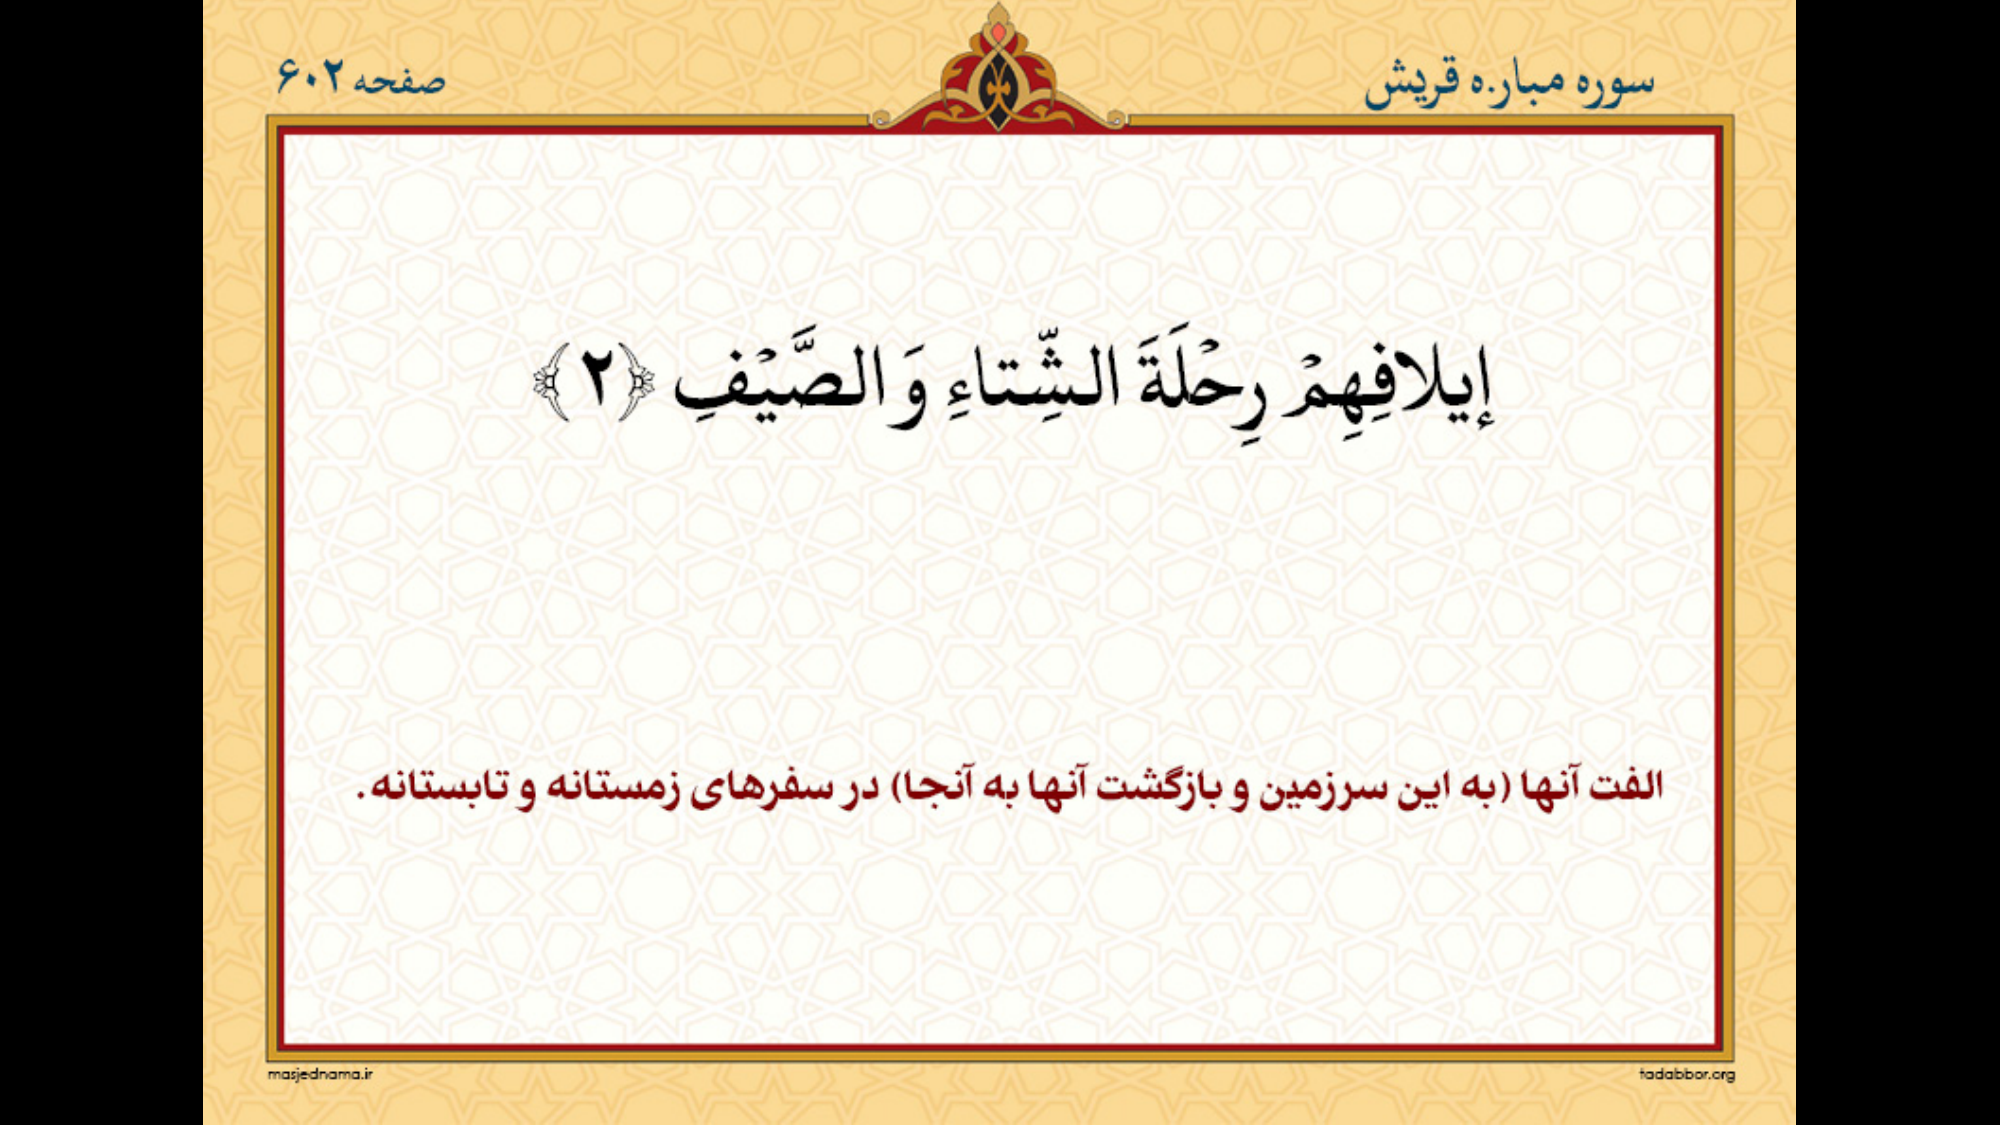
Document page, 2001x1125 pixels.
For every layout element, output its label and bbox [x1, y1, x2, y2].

picture [203, 0, 1796, 1125]
